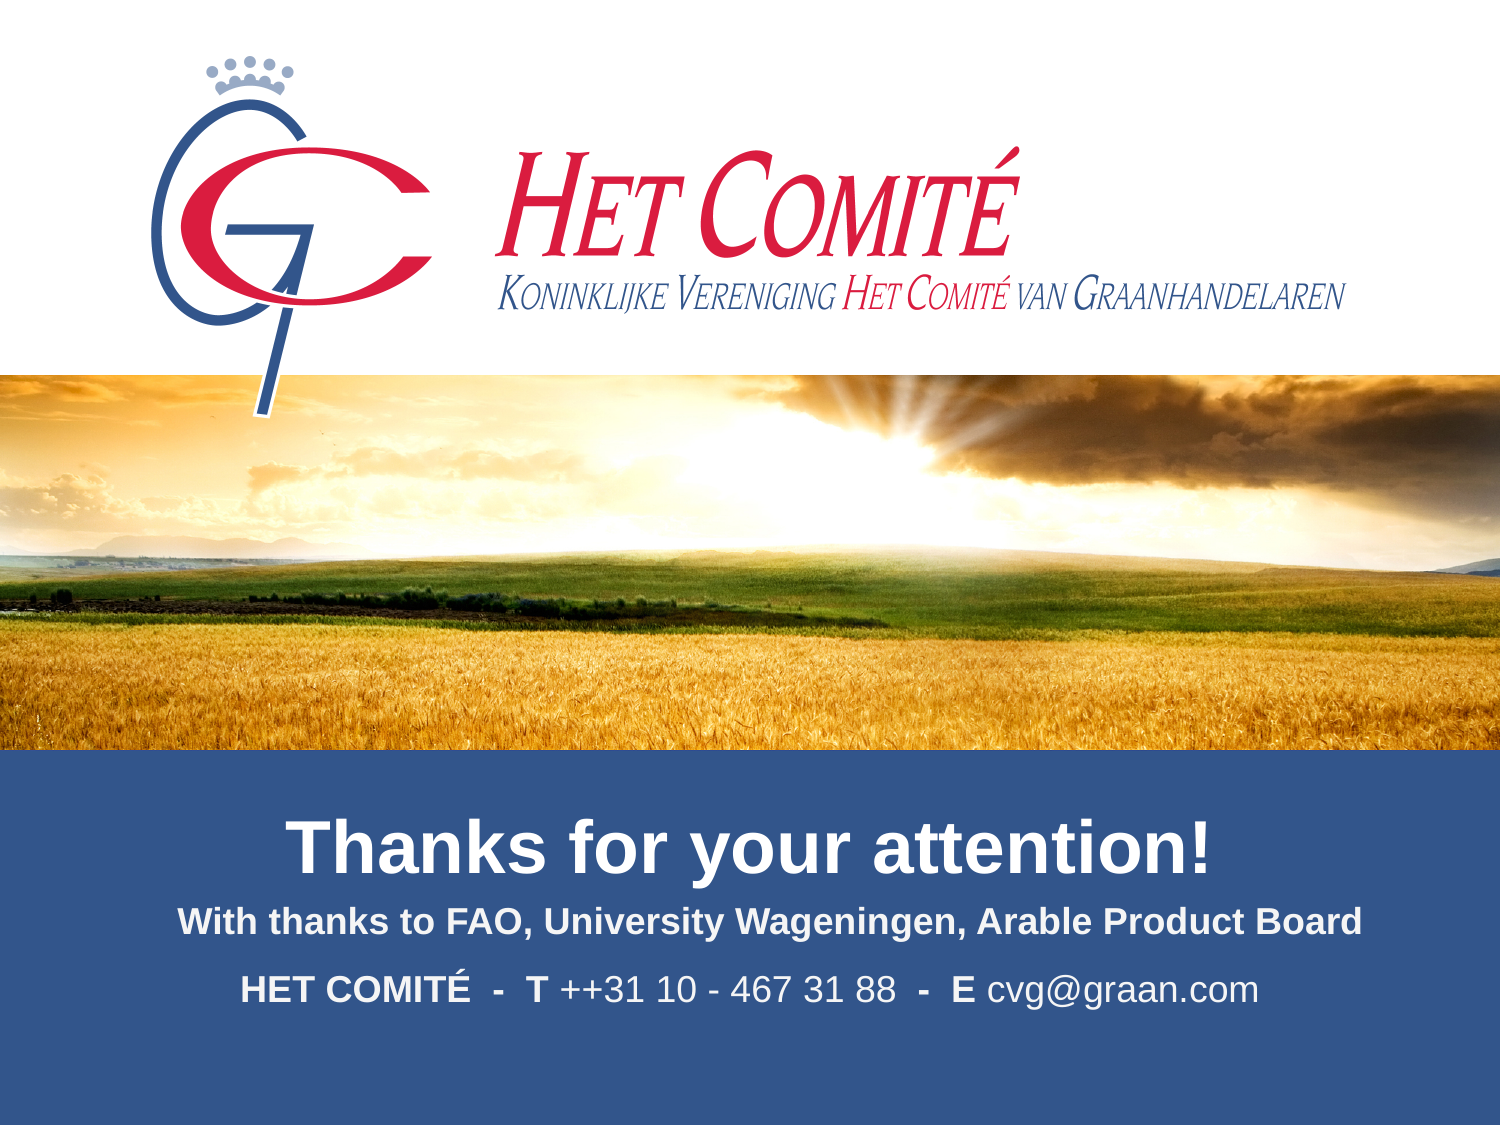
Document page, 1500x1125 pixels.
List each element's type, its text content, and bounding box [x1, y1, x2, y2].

picture [0, 0, 1500, 1125]
subtitle HET COMITÉ - T ++31 10 - 467 31 88 - E cvg@graan.com [112, 970, 1388, 1038]
text_box With thanks to FAO, University Wageningen, Arable Product Board [51, 869, 1491, 970]
title Thanks for your attention! [112, 749, 1388, 869]
